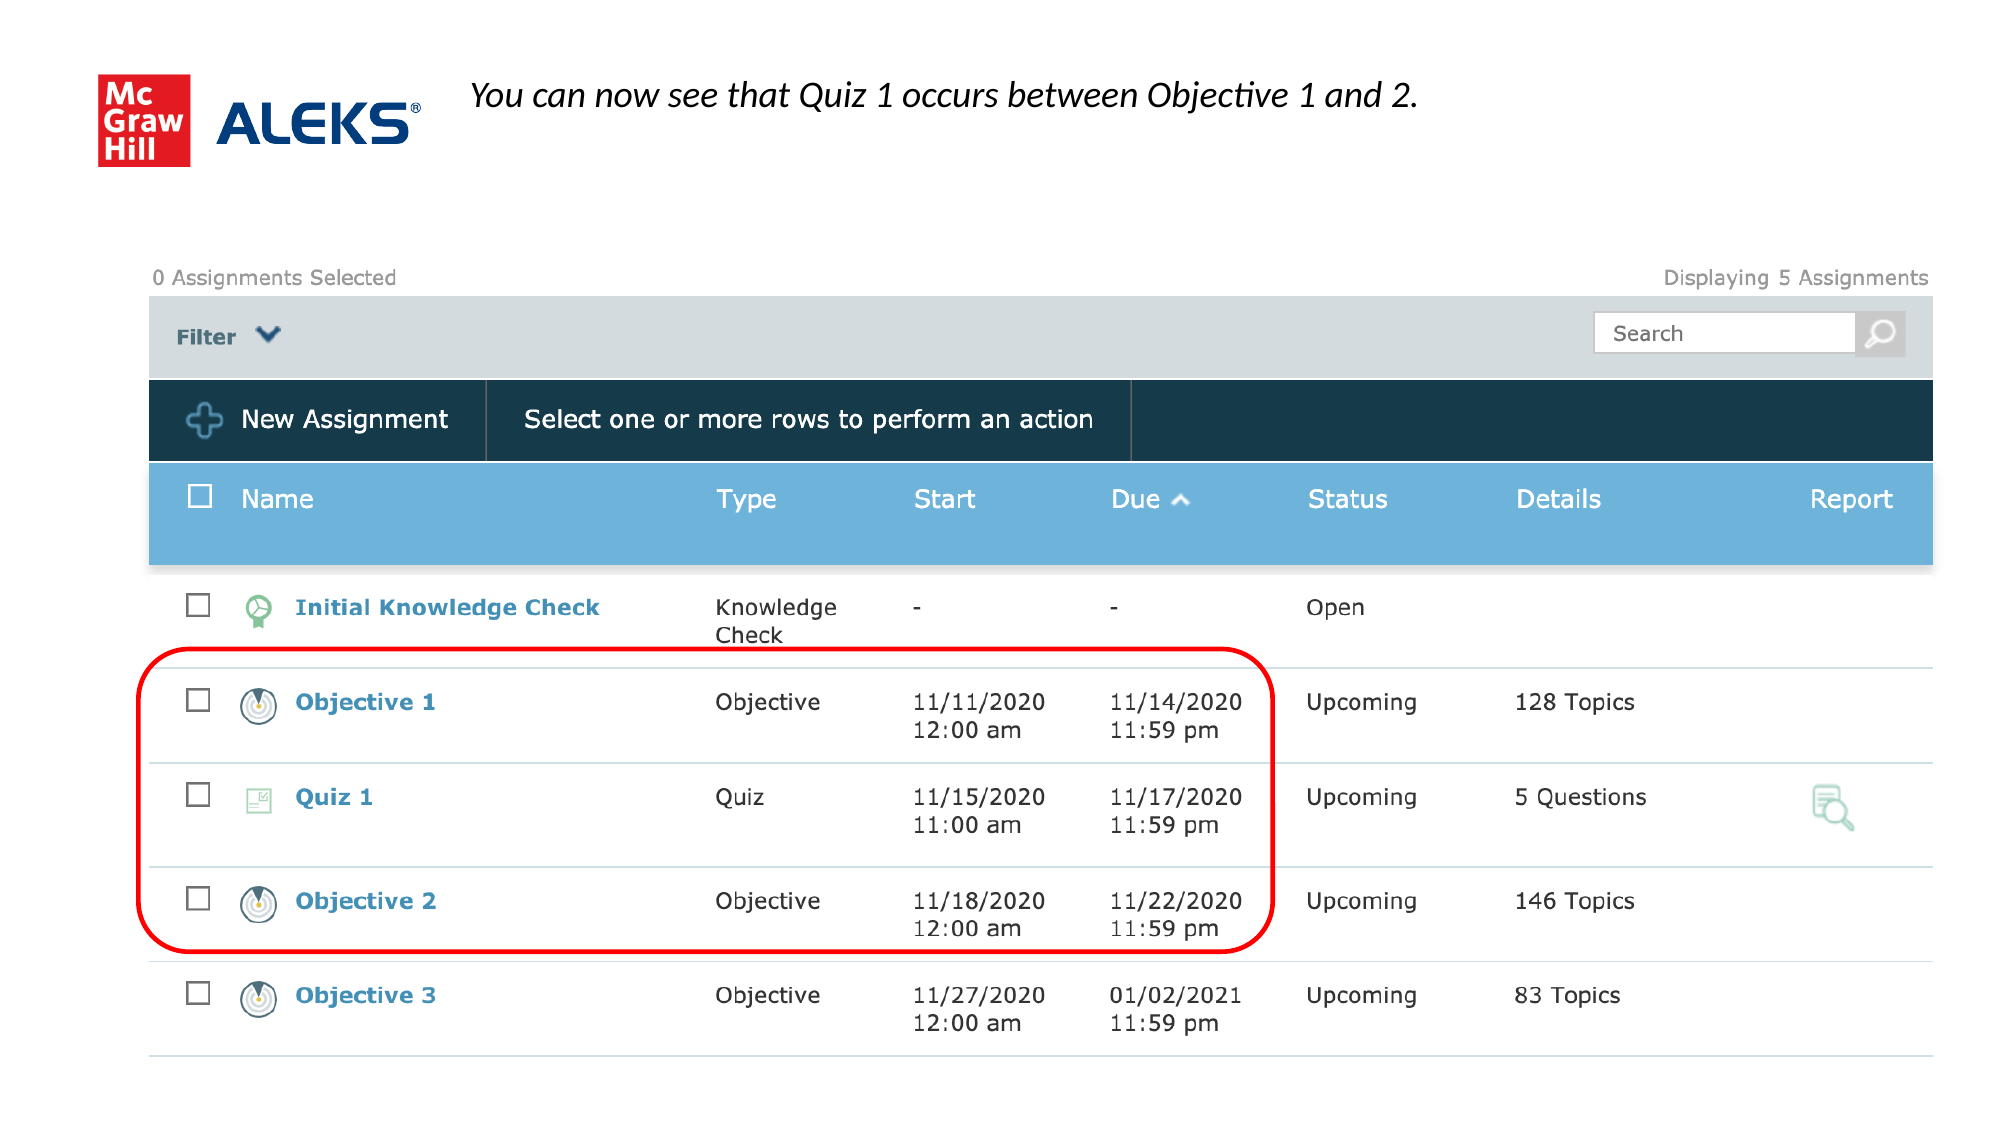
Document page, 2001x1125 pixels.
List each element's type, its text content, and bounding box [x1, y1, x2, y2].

picture [130, 242, 1946, 1090]
text_box You can now see that Quiz 1 occurs between Objective 1 and 2. [454, 62, 1934, 213]
picture [98, 74, 421, 167]
